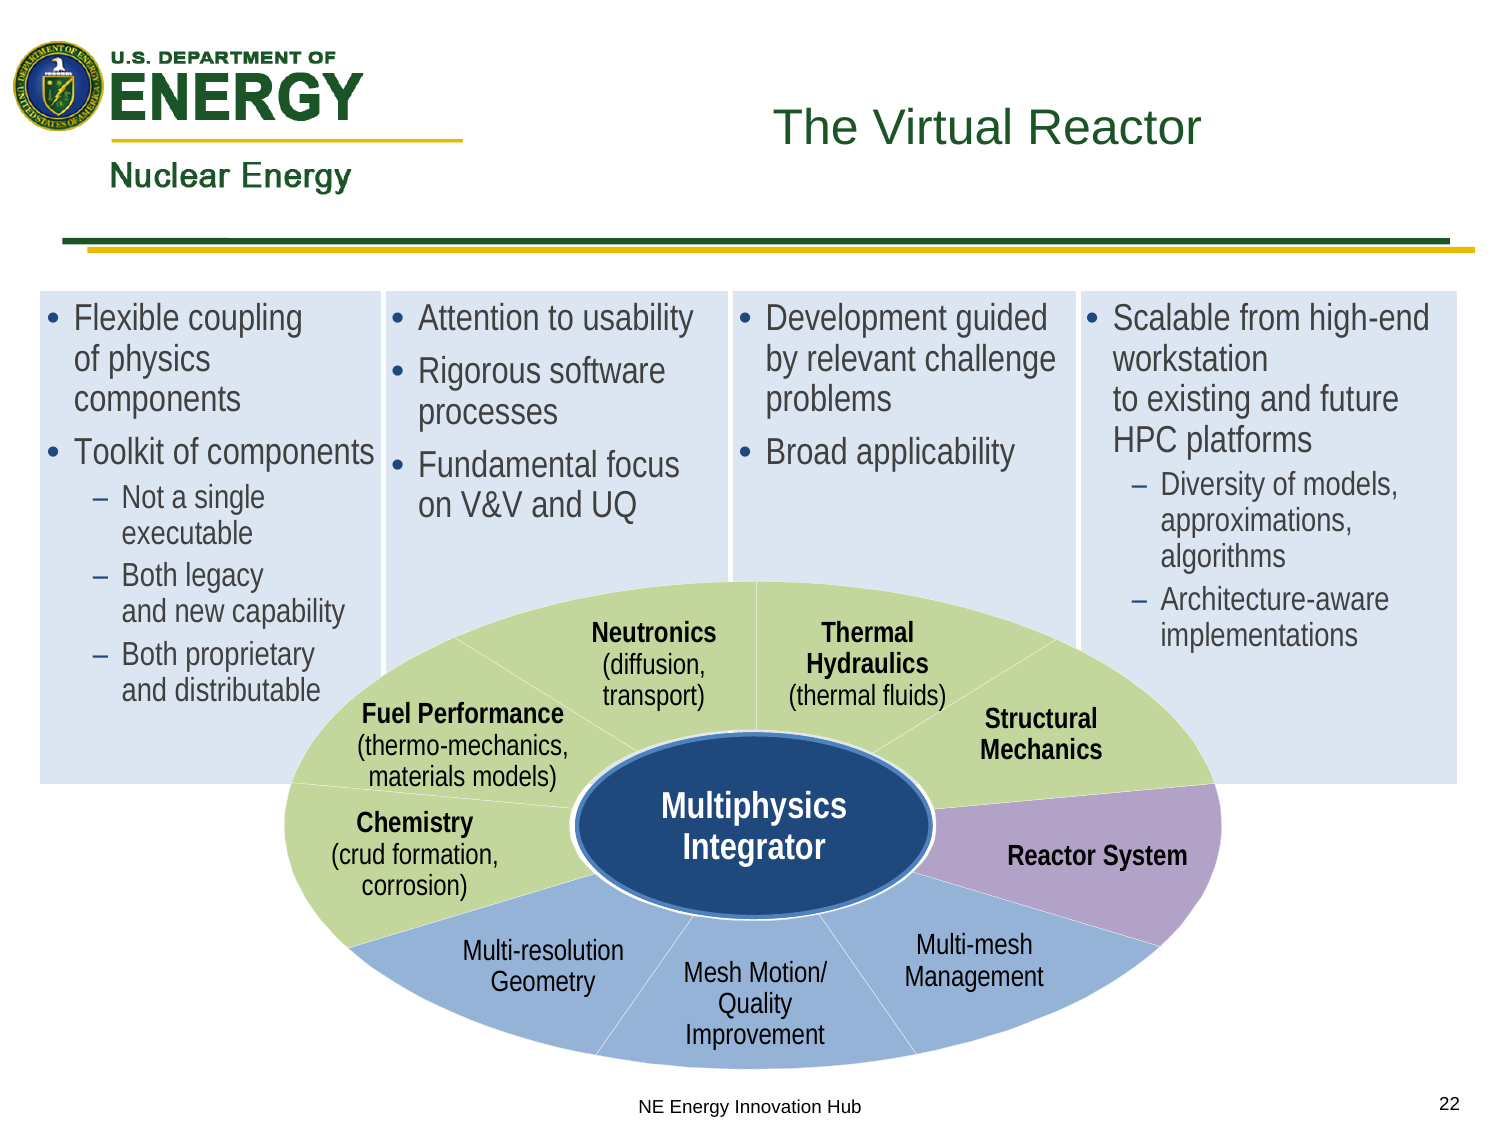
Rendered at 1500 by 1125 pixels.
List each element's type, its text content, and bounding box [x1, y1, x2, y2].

picture [12, 14, 463, 263]
title The Virtual Reactor [474, 24, 1500, 226]
picture [35, 287, 1464, 1072]
footer NE Energy Innovation Hub [512, 1087, 988, 1125]
